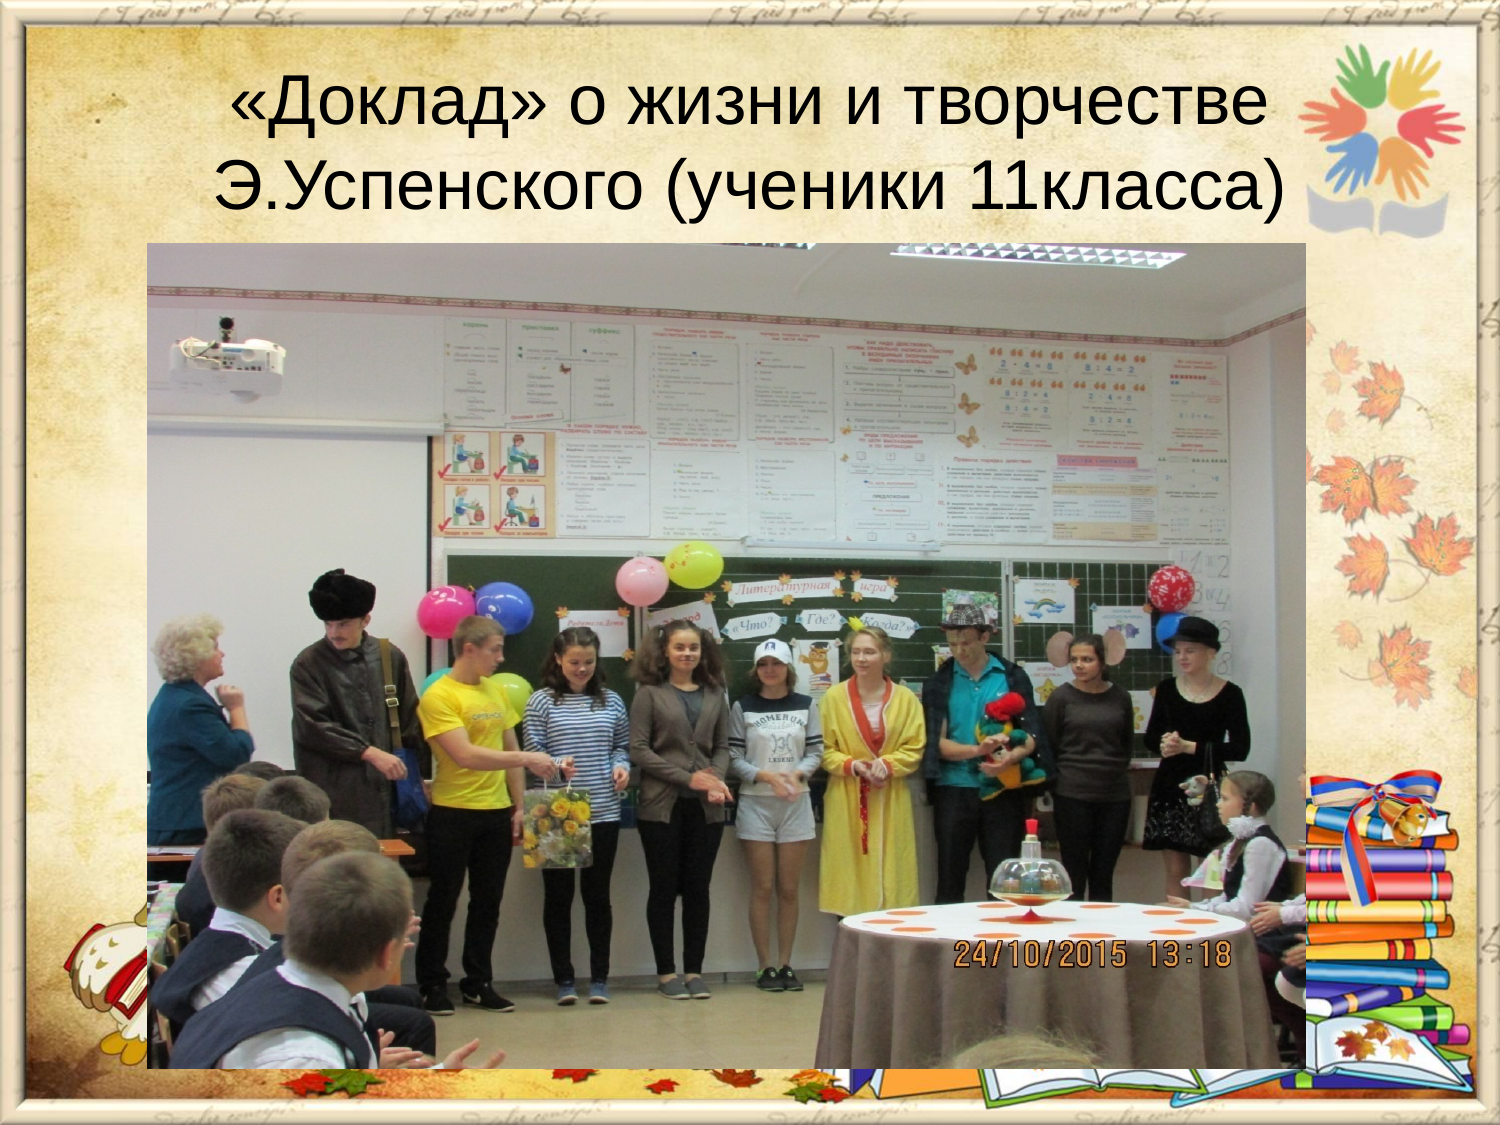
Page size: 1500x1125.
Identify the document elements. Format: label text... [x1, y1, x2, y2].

picture [0, 0, 1500, 1125]
title «Доклад» о жизни и творчестве Э.Успенского (ученики 11класса) [75, 45, 1425, 233]
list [147, 243, 1306, 1069]
